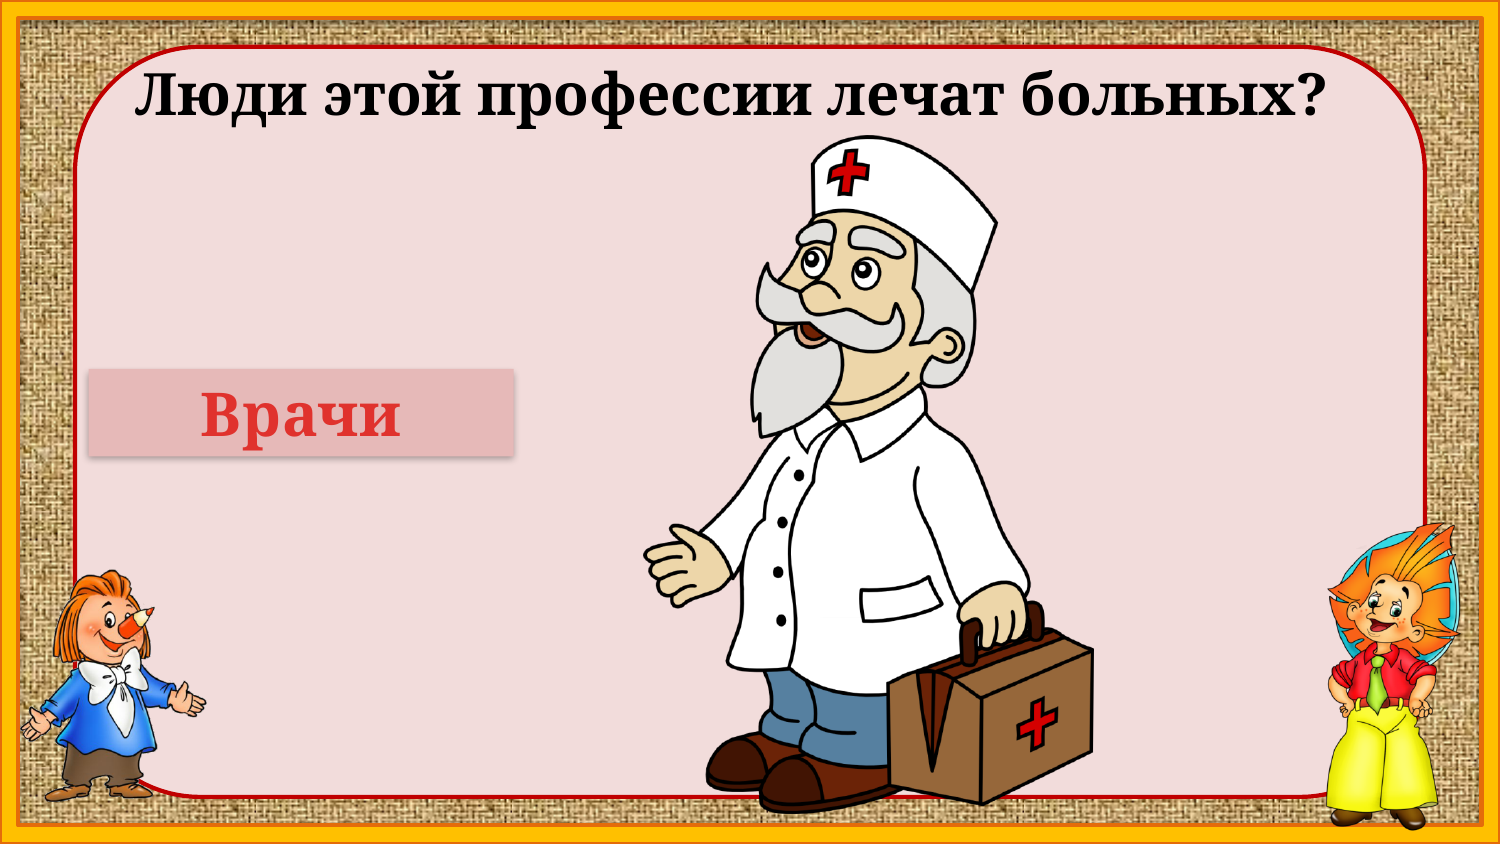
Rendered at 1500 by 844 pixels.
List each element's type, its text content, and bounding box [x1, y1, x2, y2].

text_box Люди этой профессии лечат больных? [118, 48, 1390, 137]
text_box Врачи [86, 367, 516, 458]
picture [5, 20, 1479, 835]
